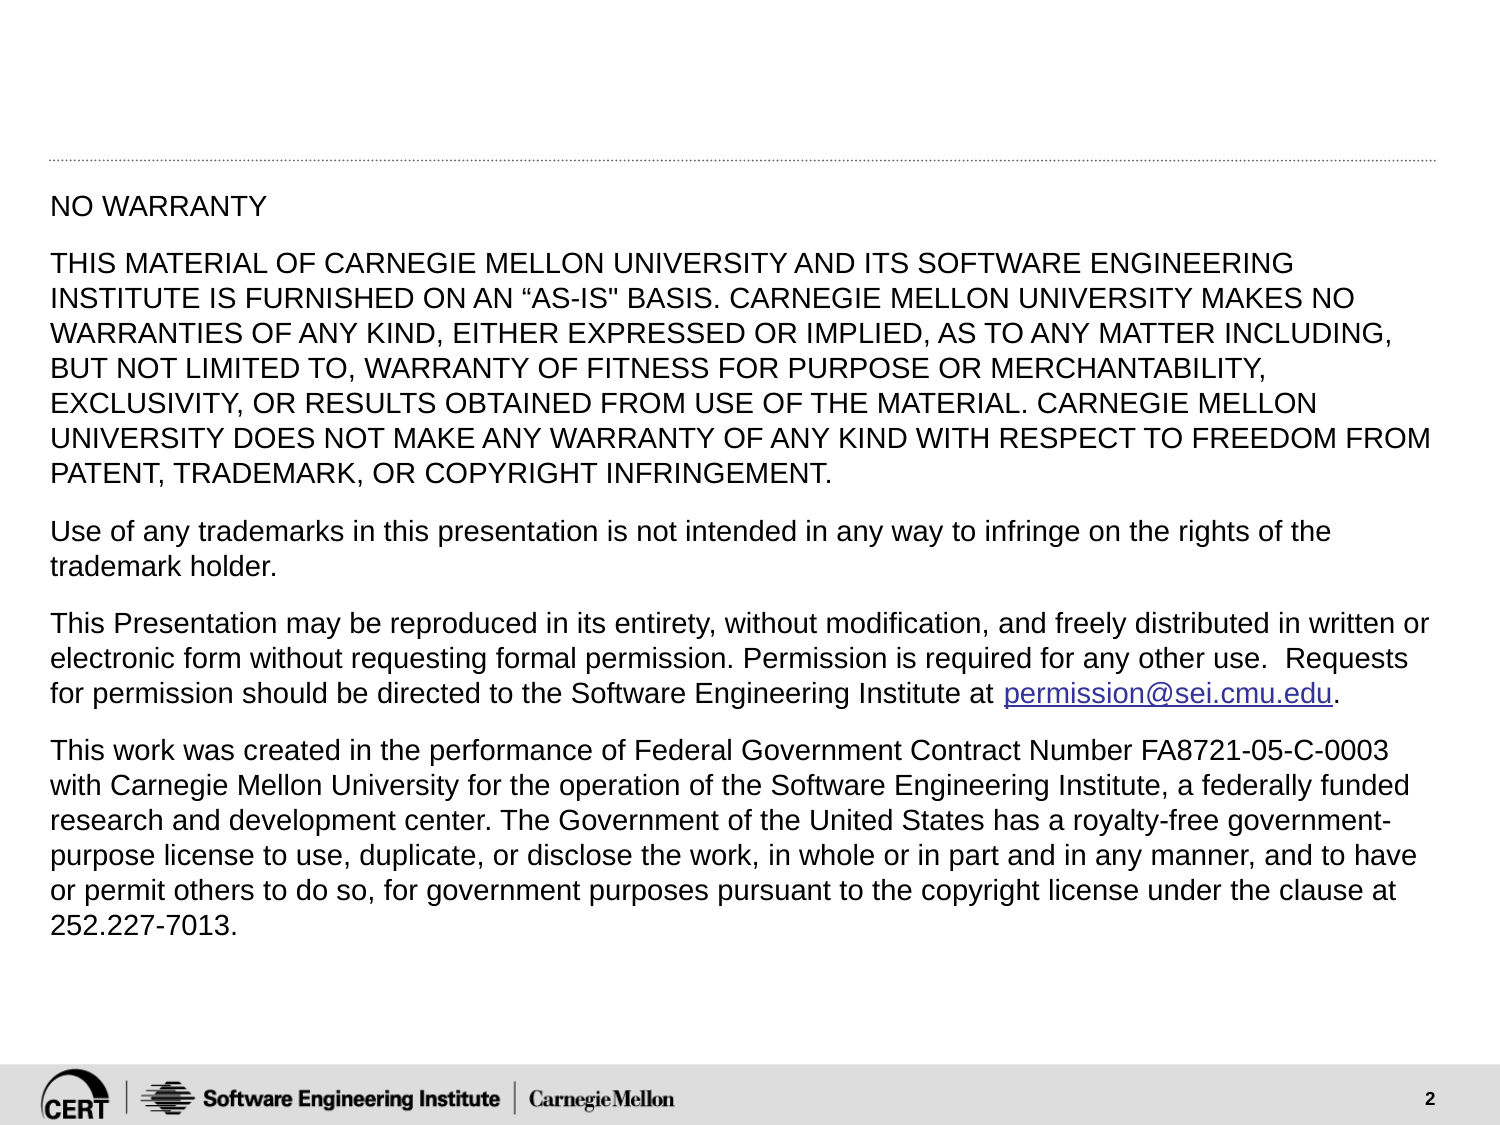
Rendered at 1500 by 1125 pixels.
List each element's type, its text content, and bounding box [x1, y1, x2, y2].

list NO WARRANTY THIS MATERIAL OF CARNEGIE MELLON UNIVERSITY AND ITS SOFTWARE ENGINEERING INSTITUTE IS FURNISHED ON AN “AS-IS" BASIS. CARNEGIE MELLON UNIVERSITY MAKES NO WARRANTIES OF ANY KIND, EITHER EXPRESSED OR IMPLIED, AS TO ANY MATTER INCLUDING, BUT NOT LIMITED TO, WARRANTY OF FITNESS FOR PURPOSE OR MERCHANTABILITY, EXCLUSIVITY, OR RESULTS OBTAINED FROM USE OF THE MATERIAL. CARNEGIE MELLON UNIVERSITY DOES NOT MAKE ANY WARRANTY OF ANY KIND WITH RESPECT TO FREEDOM FROM PATENT, TRADEMARK, OR COPYRIGHT INFRINGEMENT. Use of any trademarks in this presentation is not intended in any way to infringe on the rights of the trademark holder. This Presentation may be reproduced in its entirety, without modification, and freely distributed in written or electronic form without requesting formal permission. Permission is required for any other use. Requests for permission should be directed to the Software Engineering Institute at permission@sei.cmu.edu. This work was created in the performance of Federal Government Contract Number FA8721-05-C-0003 with Carnegie Mellon University for the operation of the Software Engineering Institute, a federally funded research and development center. The Government of the United States has a royalty-free government-purpose license to use, duplicate, or disclose the work, in whole or in part and in any manner, and to have or permit others to do so, for government purposes pursuant to the copyright license under the clause at 252.227-7013. [49, 187, 1438, 1026]
picture [24, 1065, 688, 1125]
